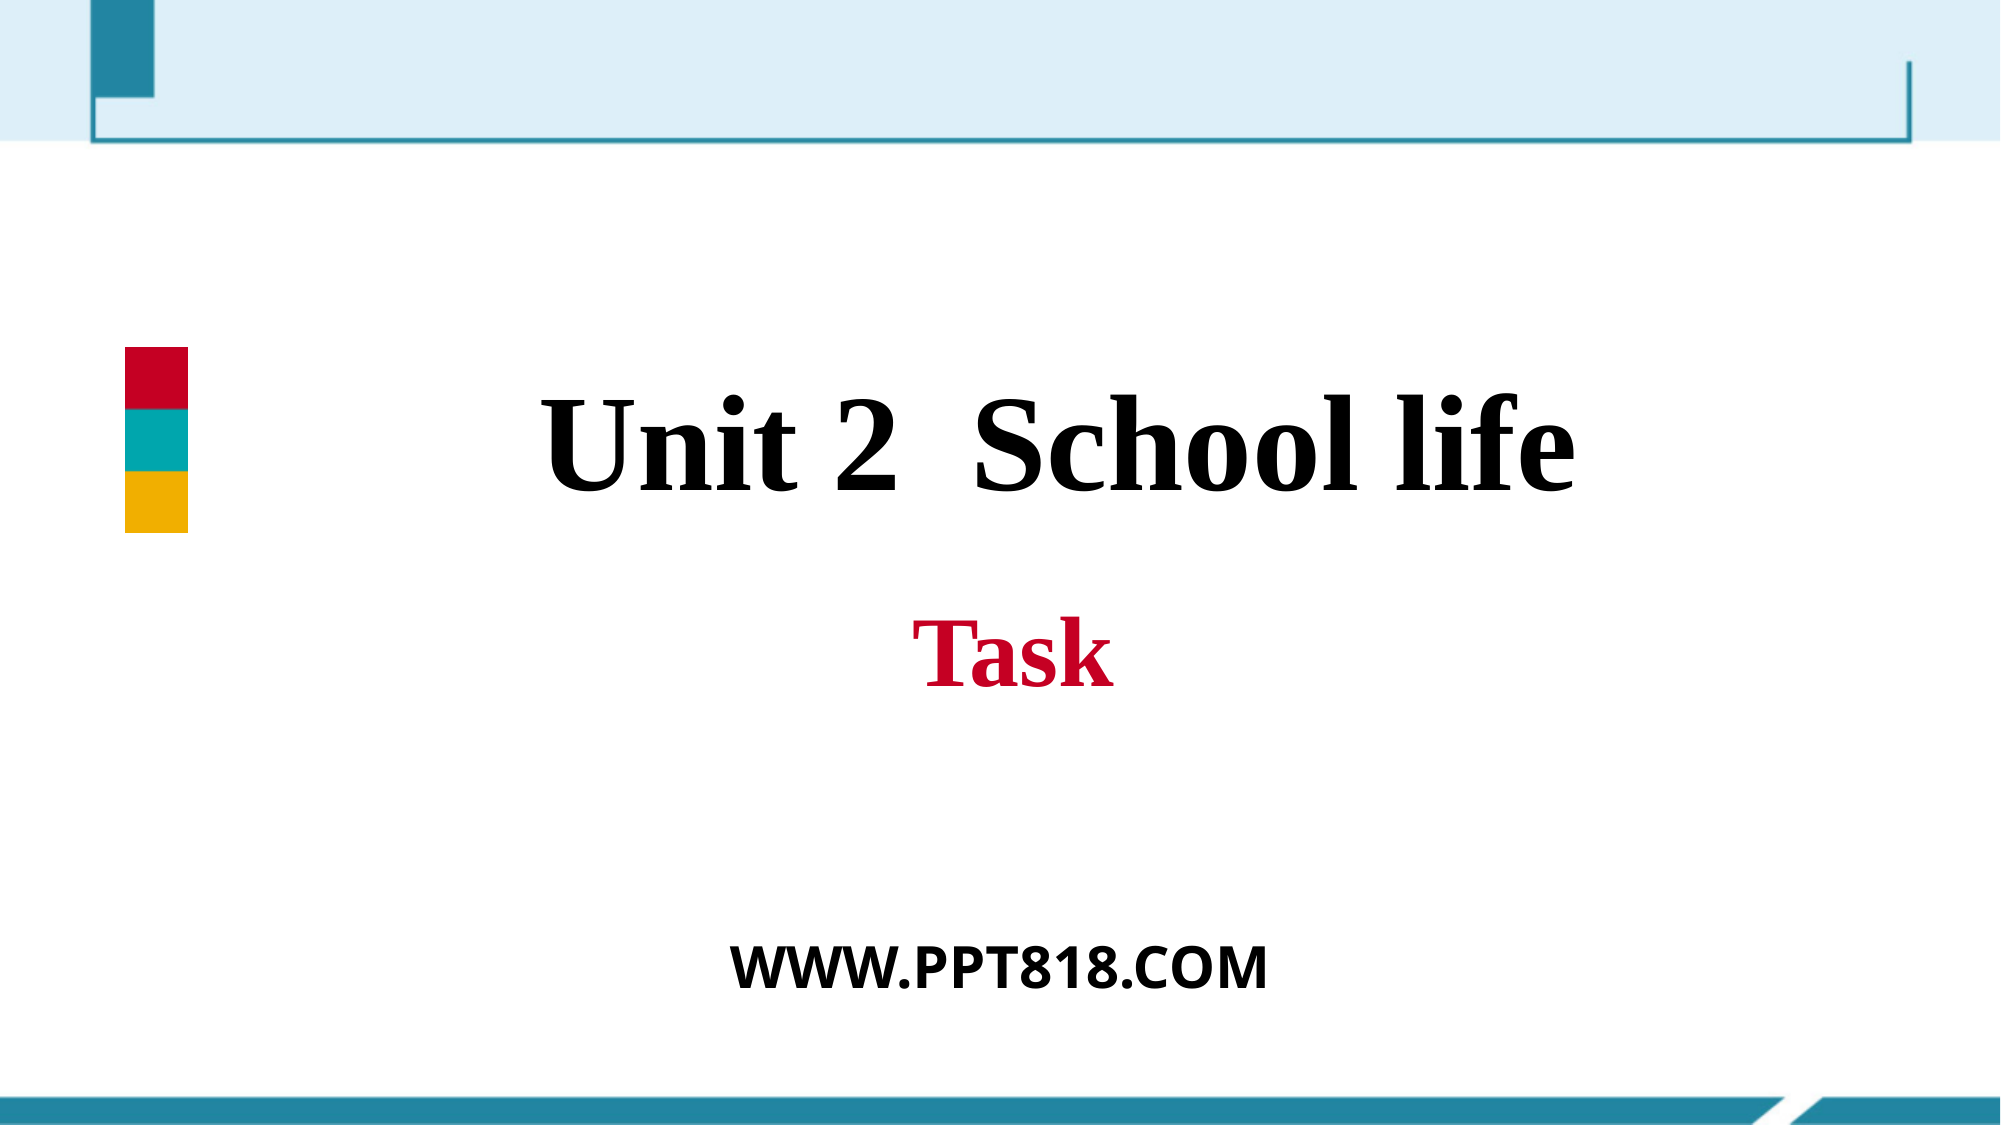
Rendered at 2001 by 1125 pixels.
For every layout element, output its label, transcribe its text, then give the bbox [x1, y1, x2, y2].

text_box WWW.PPT818.COM [0, 915, 2000, 1008]
picture [0, 0, 2001, 1125]
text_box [152, 345, 1874, 715]
